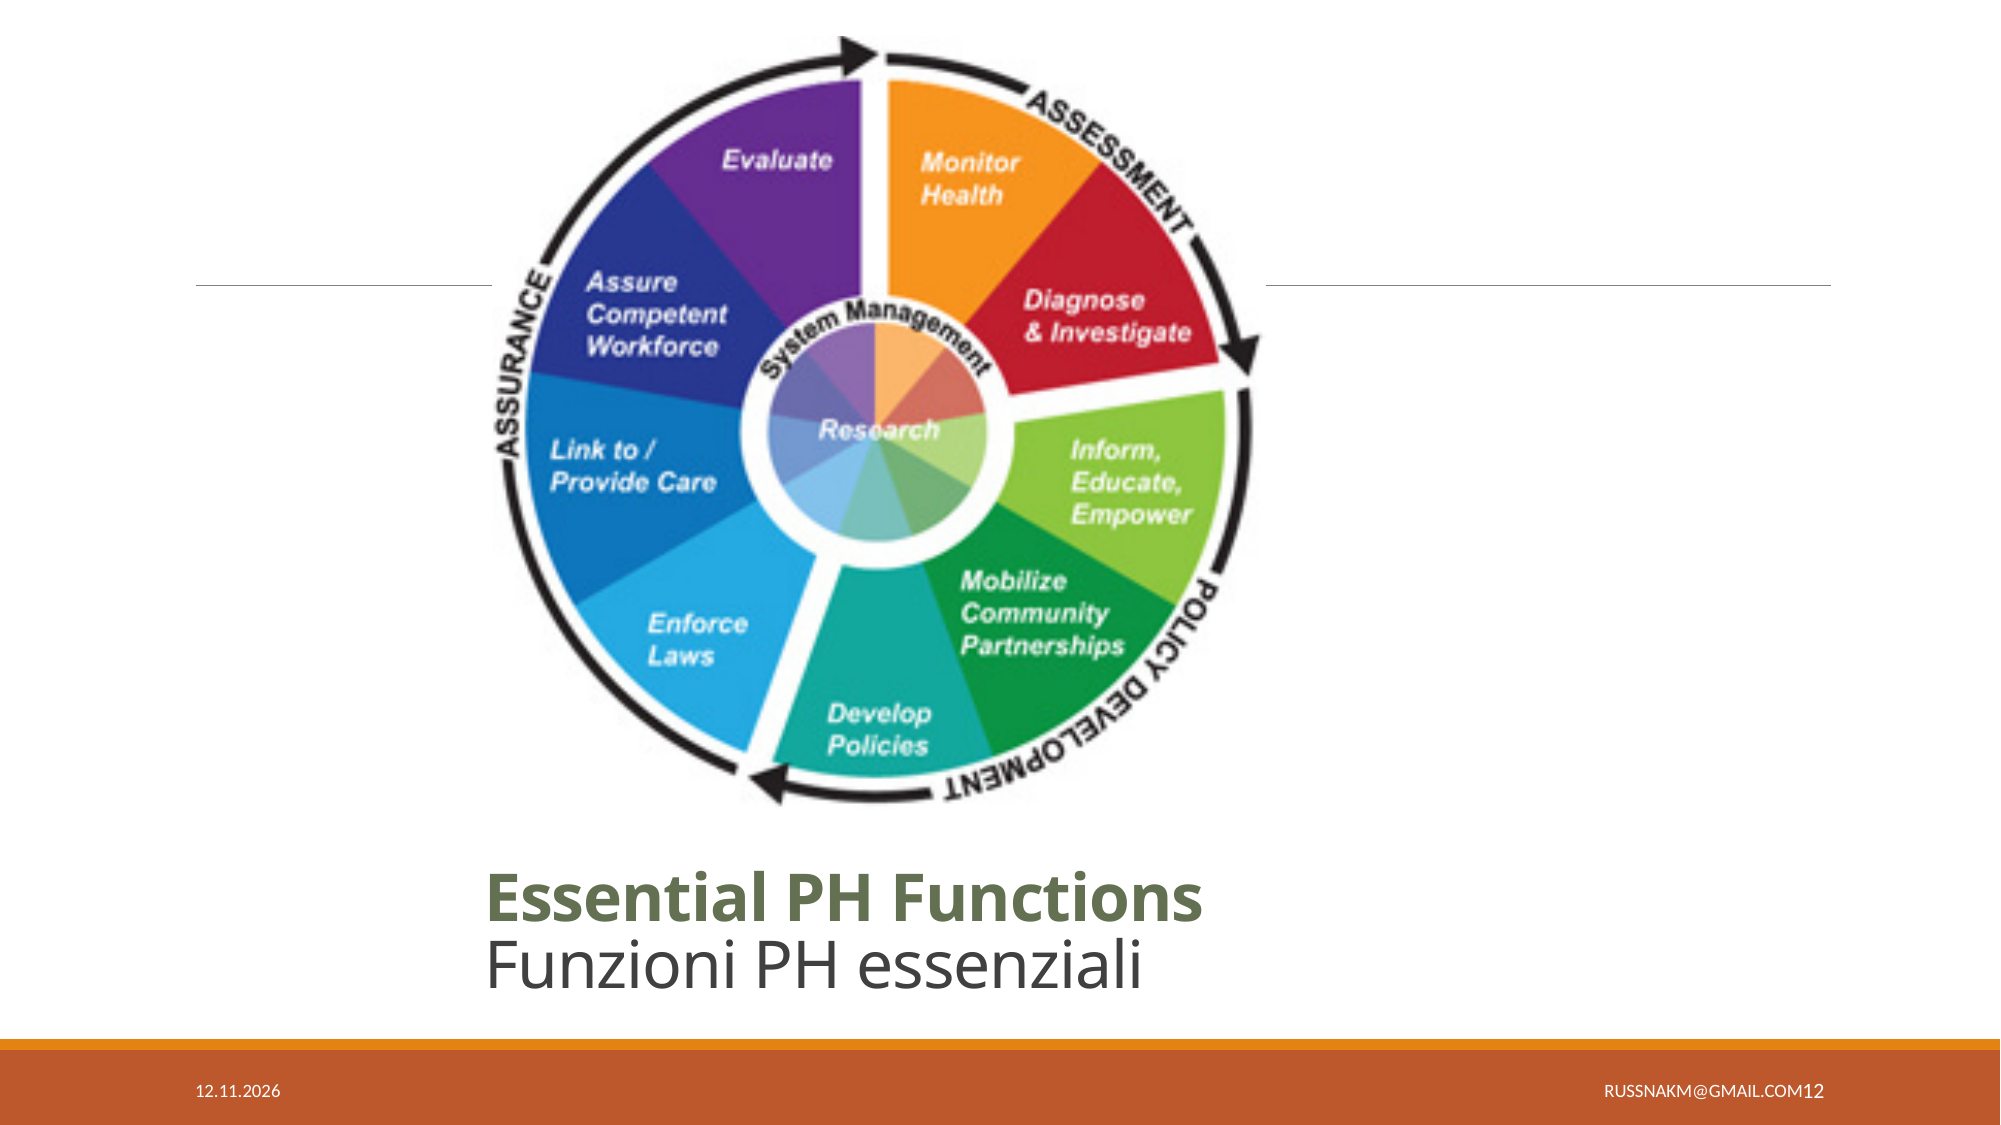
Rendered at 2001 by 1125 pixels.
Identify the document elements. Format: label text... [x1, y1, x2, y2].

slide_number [180, 1059, 586, 1120]
footer russnakm@gmail.com [1567, 1059, 1840, 1120]
title Essential PH Functions Funzioni PH essenziali [469, 859, 1706, 1010]
picture [491, 35, 1266, 811]
